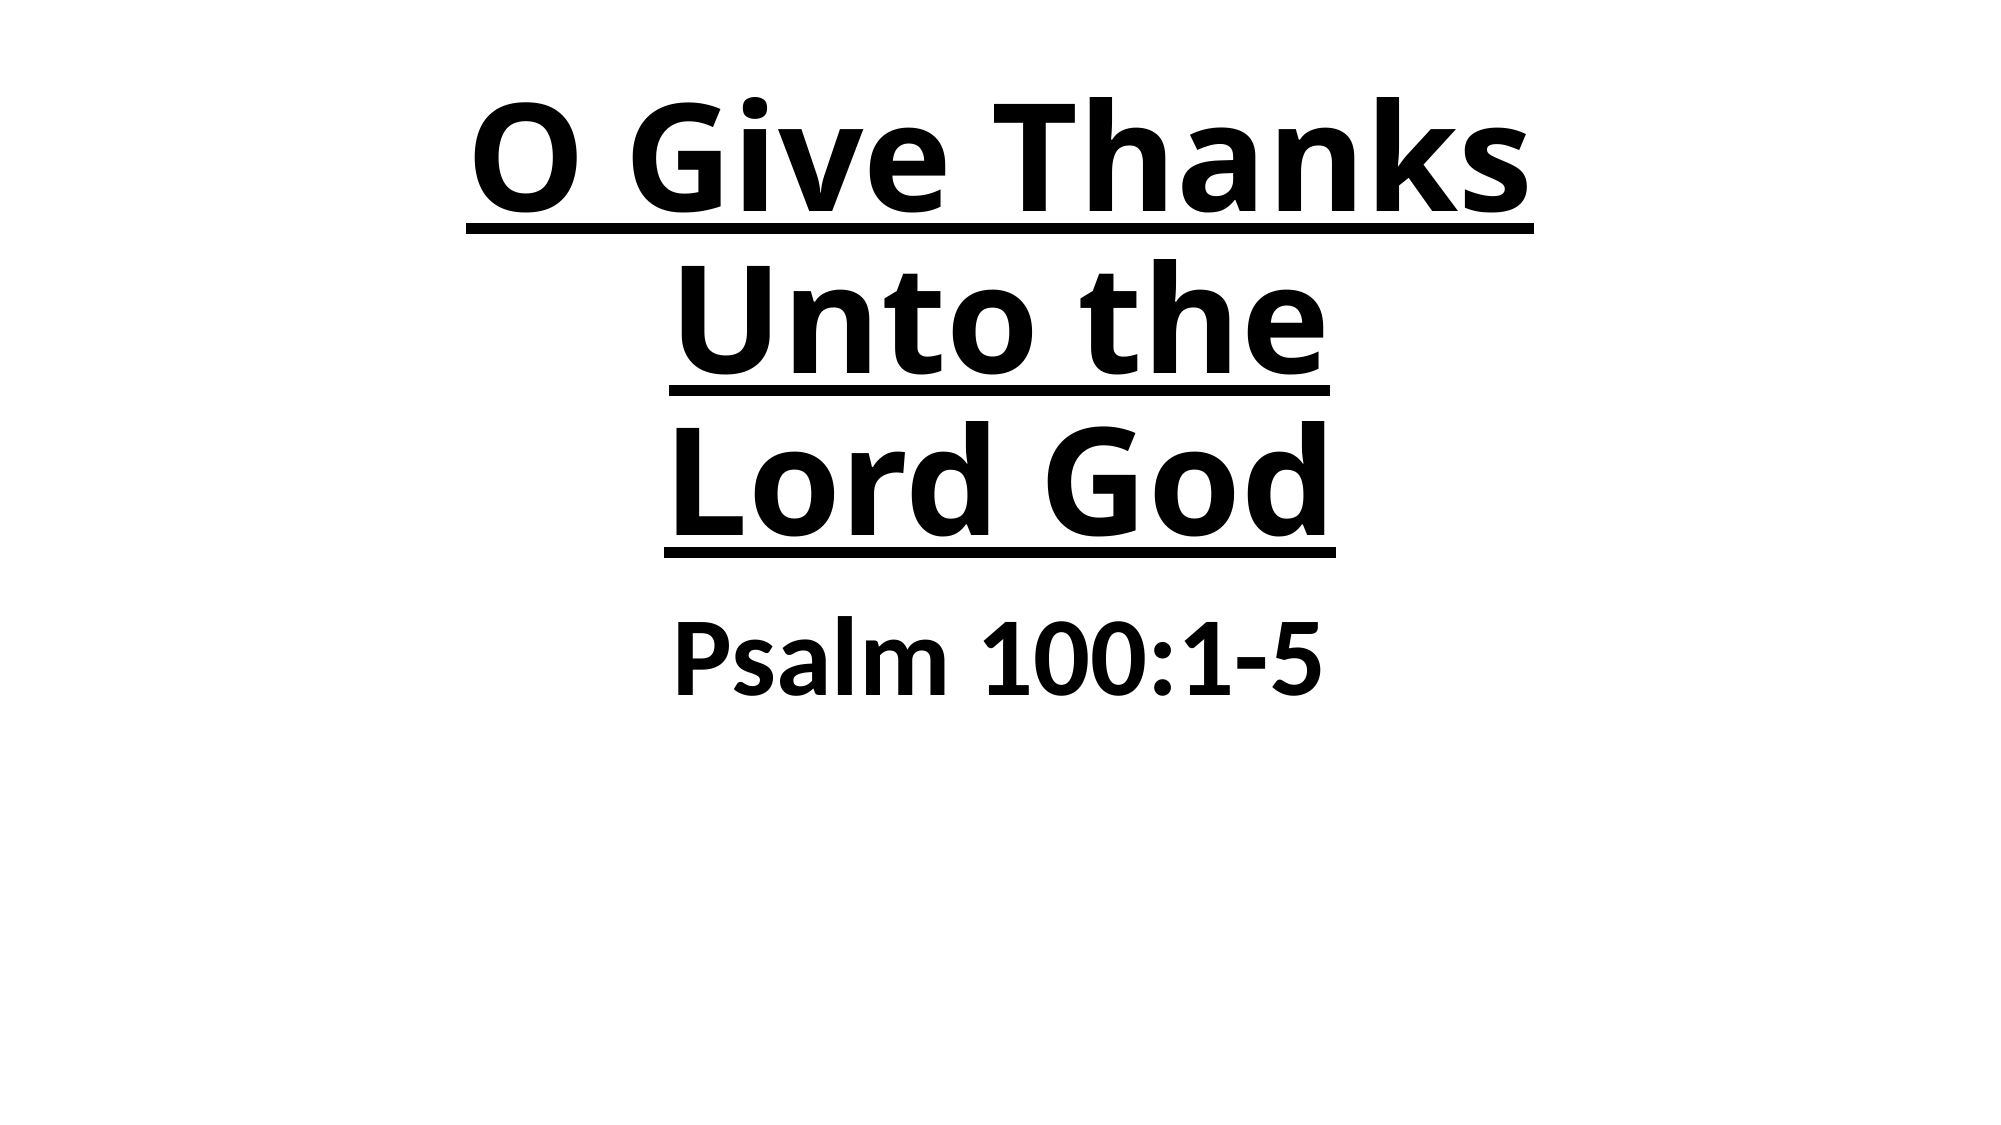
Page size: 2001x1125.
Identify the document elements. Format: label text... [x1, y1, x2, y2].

subtitle Psalm 100:1-5 [249, 590, 1750, 863]
title O Give Thanks Unto the Lord God [249, 184, 1750, 576]
